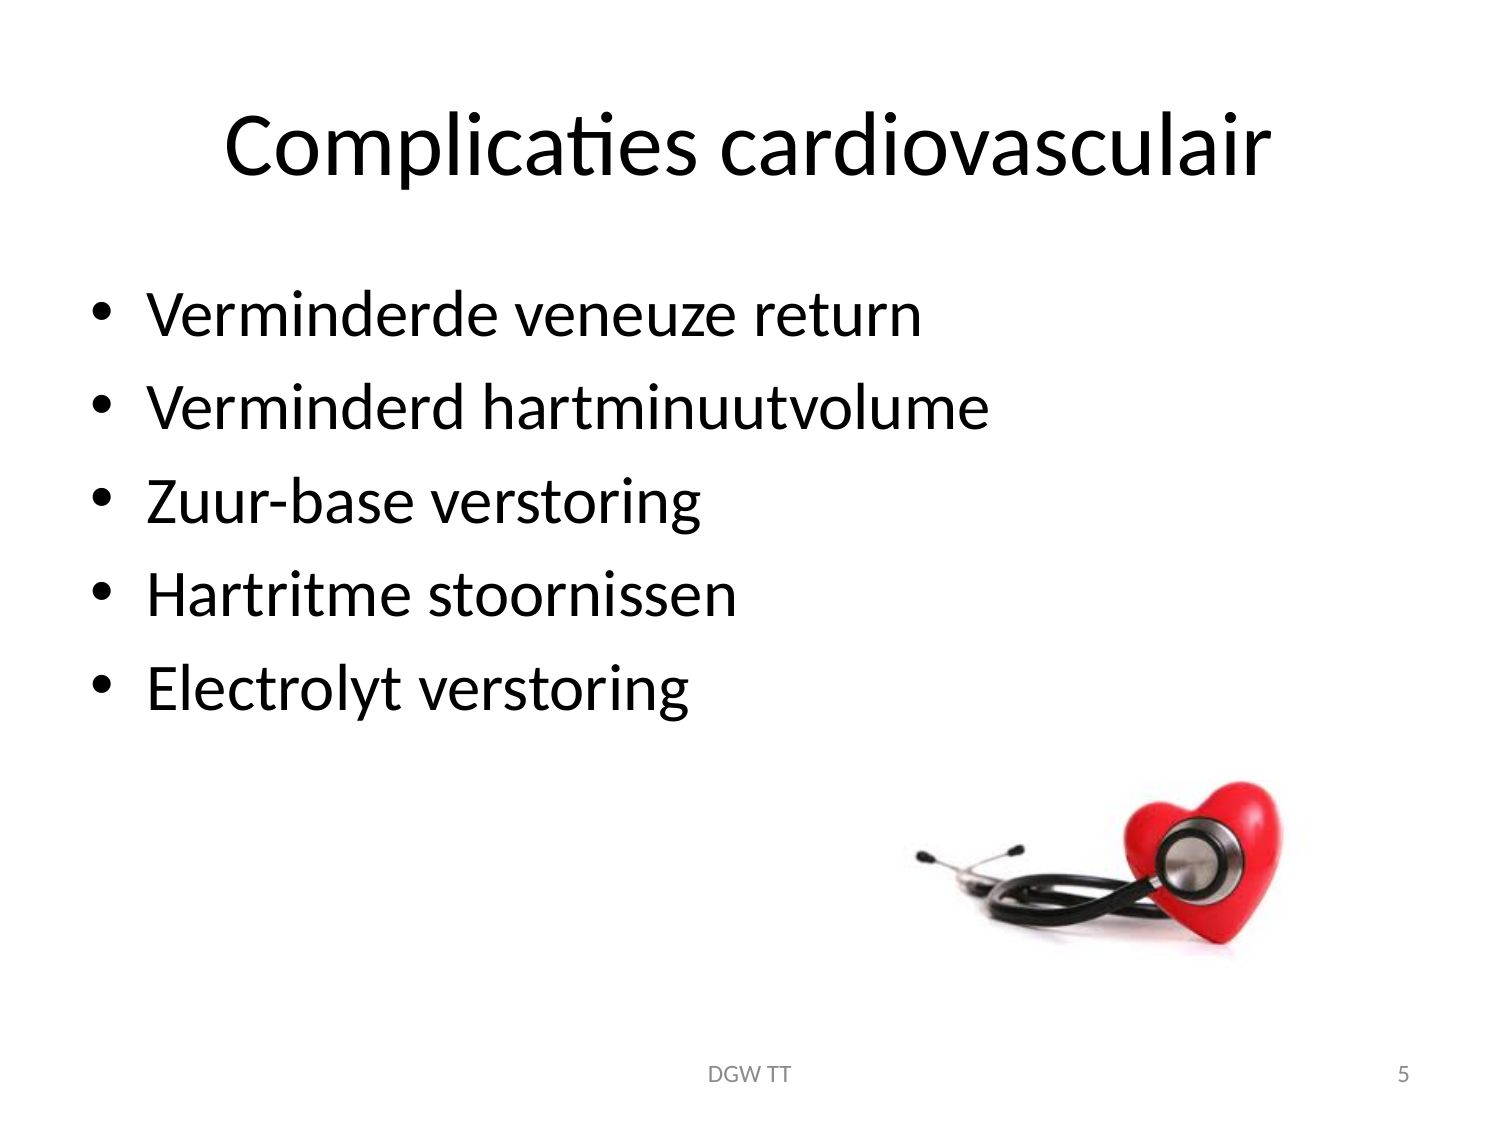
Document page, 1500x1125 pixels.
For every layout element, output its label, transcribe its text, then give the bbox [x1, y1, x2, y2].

footer DGW TT [512, 1042, 988, 1103]
list Verminderde veneuze return Verminderd hartminuutvolume Zuur-base verstoring Hartritme stoornissen Electrolyt verstoring [75, 262, 1425, 1005]
slide_number 5 [1074, 1042, 1425, 1103]
title Complicaties cardiovasculair [75, 45, 1425, 233]
picture [879, 705, 1312, 992]
